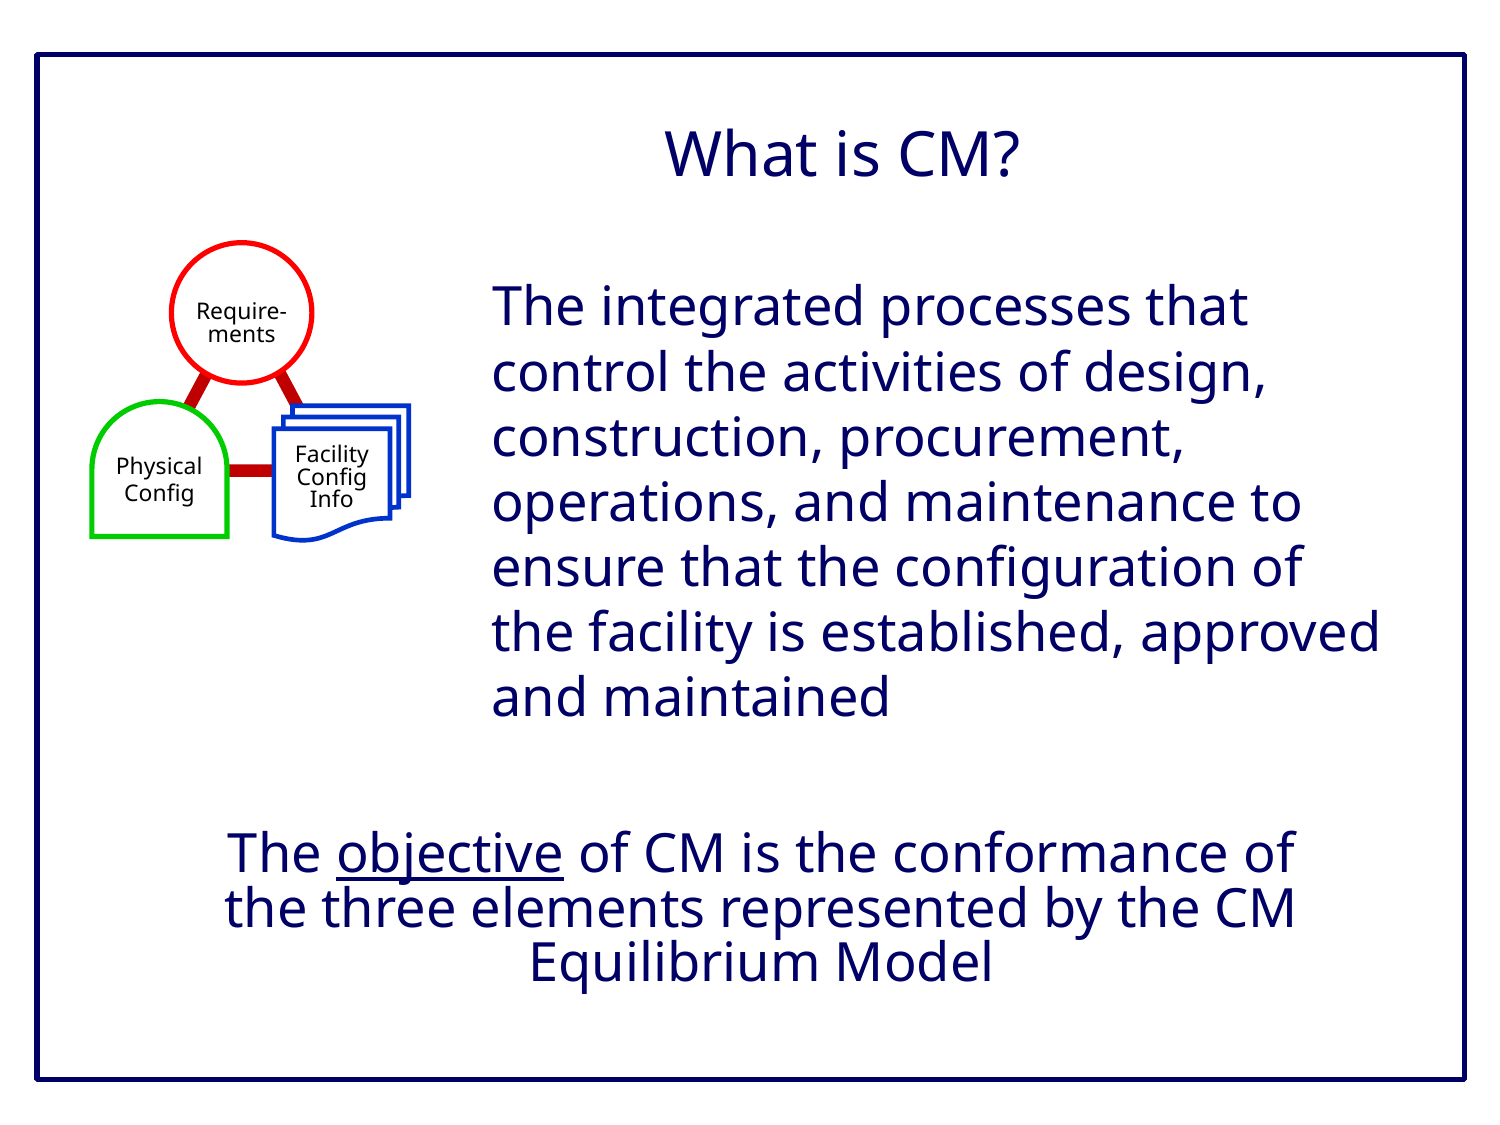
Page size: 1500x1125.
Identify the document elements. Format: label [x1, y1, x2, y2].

text_box [58, 1032, 112, 1093]
text_box [91, 242, 410, 541]
text_box [35, 53, 1466, 1081]
